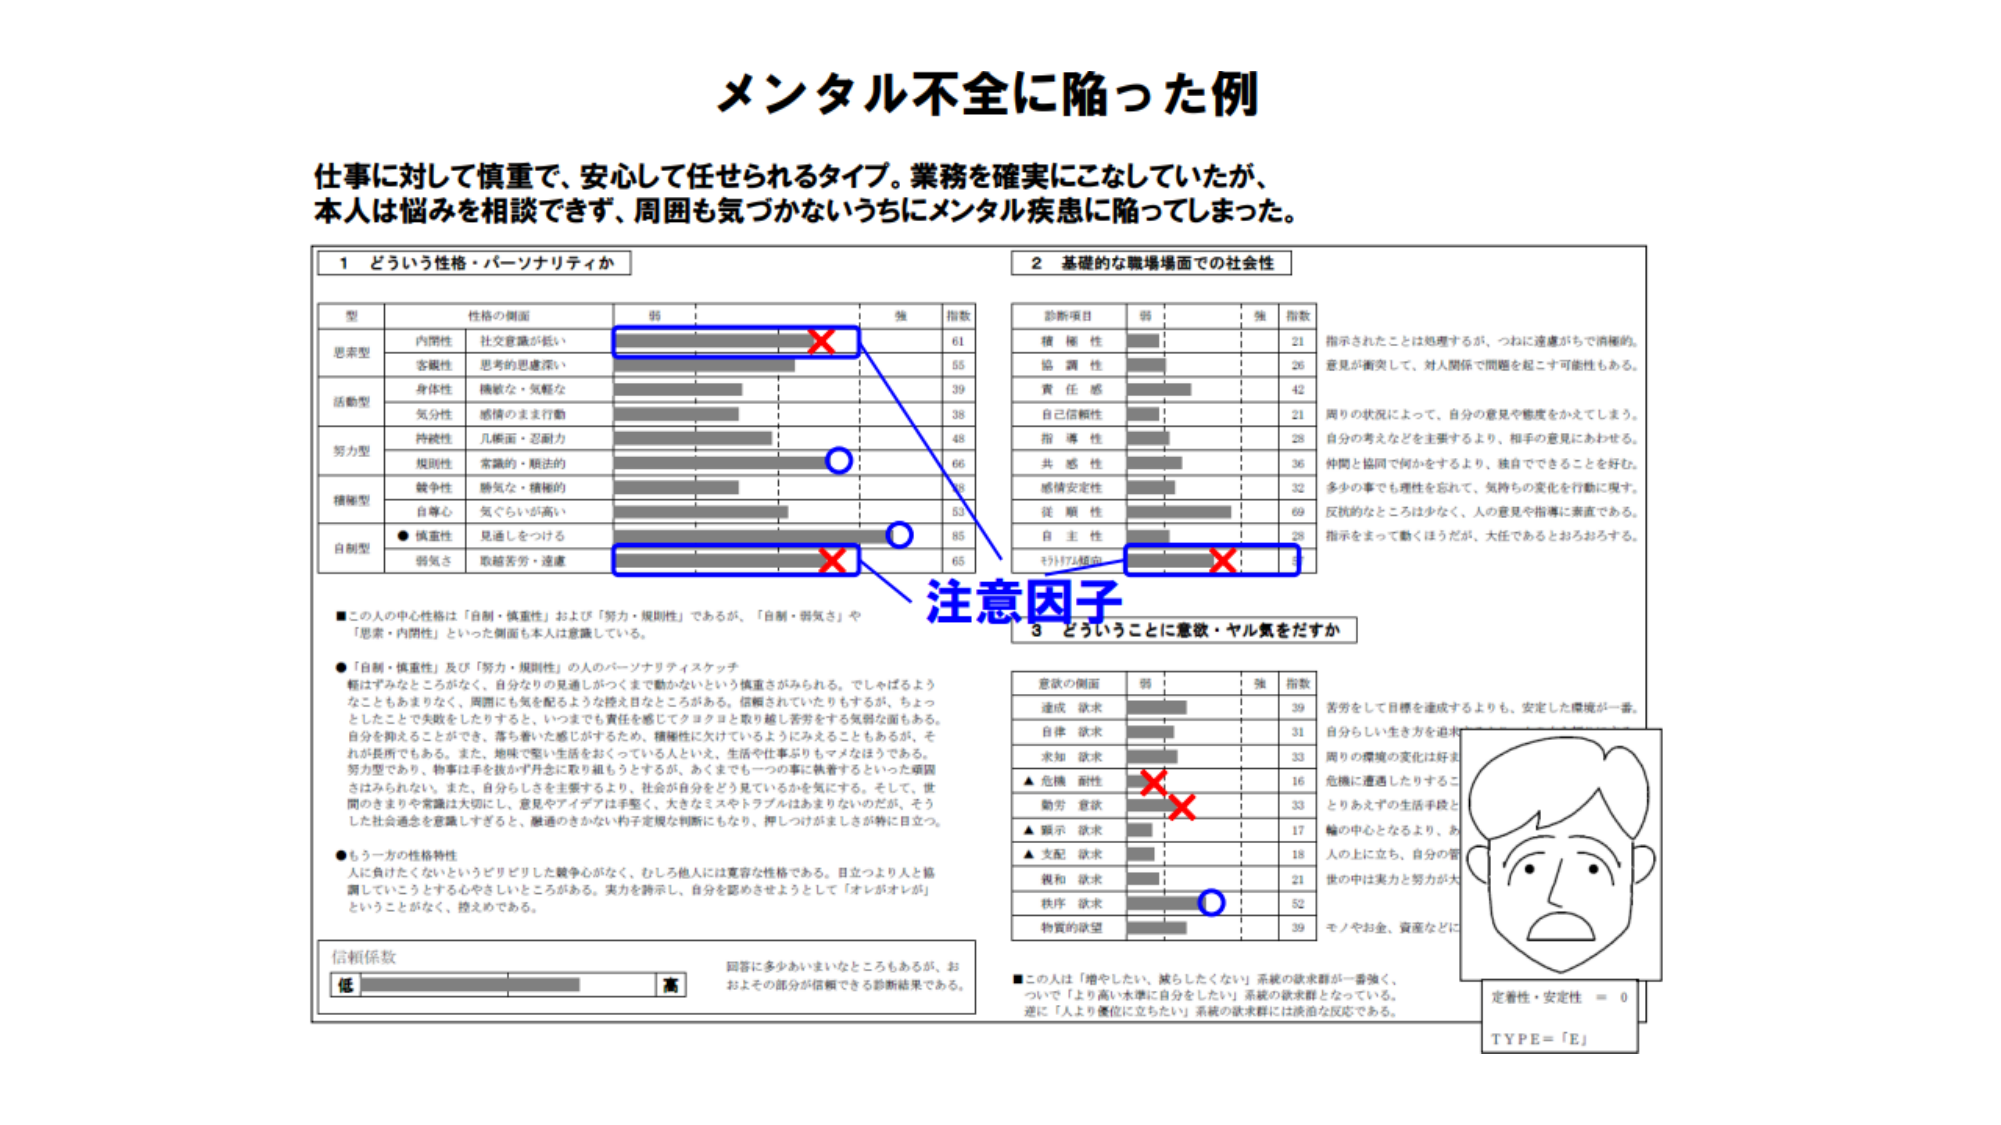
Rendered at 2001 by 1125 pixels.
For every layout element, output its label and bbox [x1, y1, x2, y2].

picture [212, 71, 1788, 1054]
